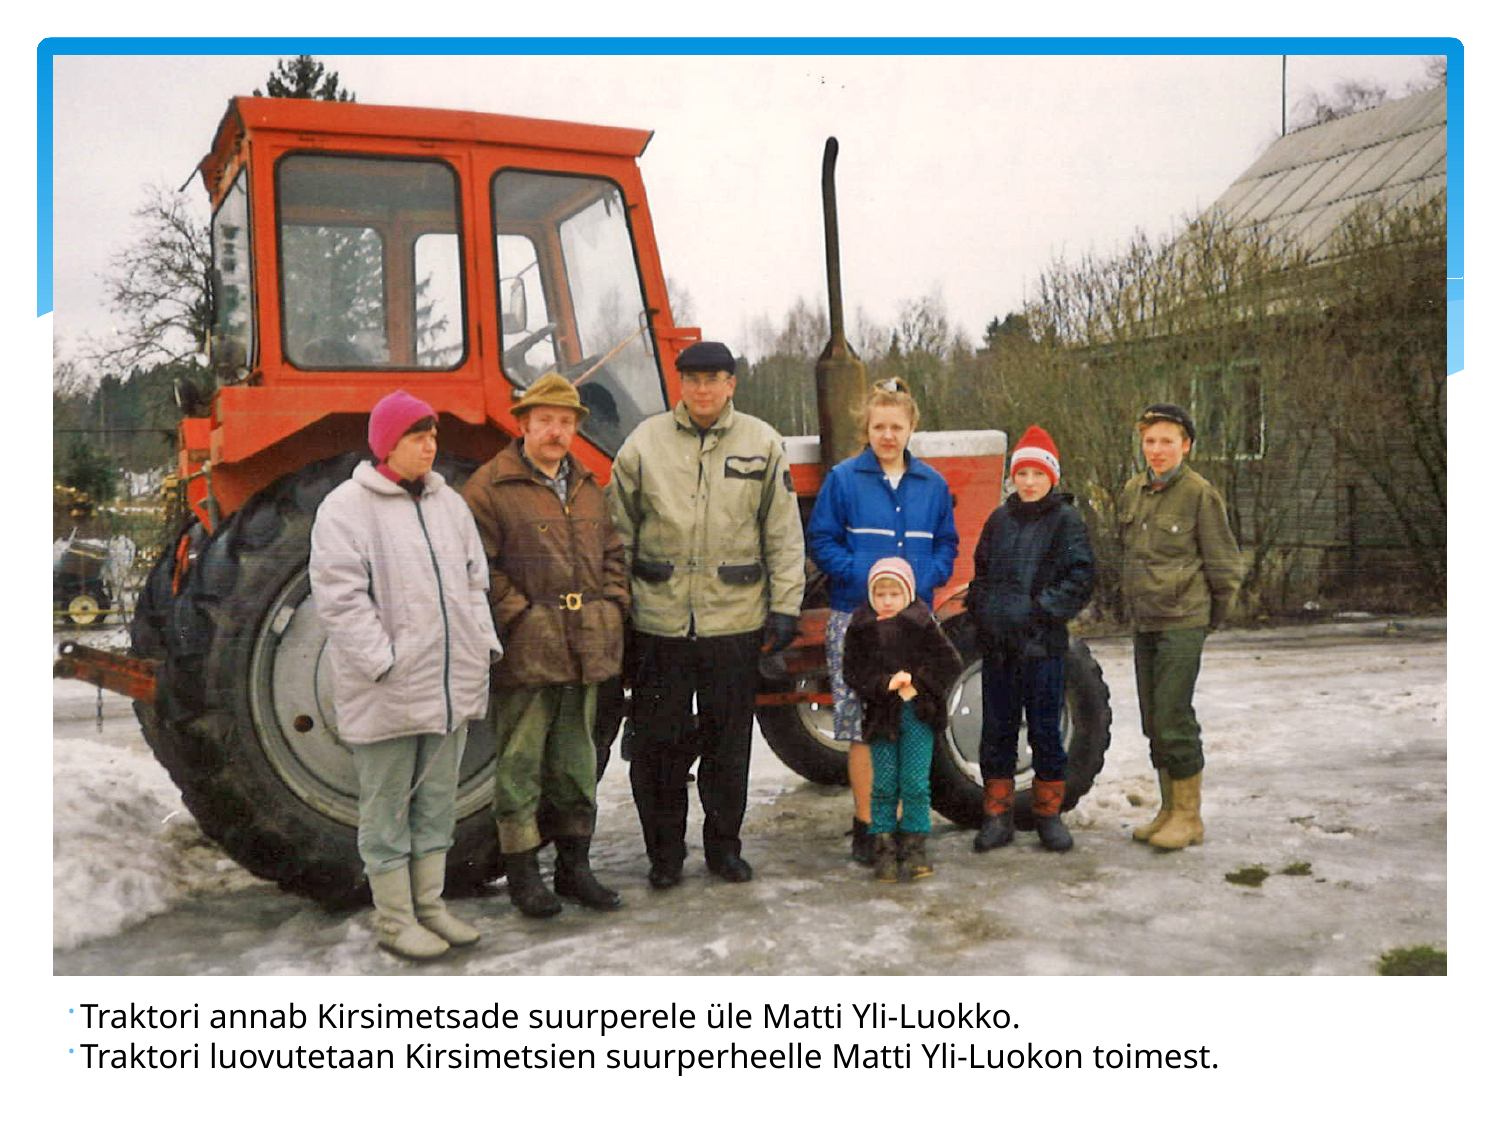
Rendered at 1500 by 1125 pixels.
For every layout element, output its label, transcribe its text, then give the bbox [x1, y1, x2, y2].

text_box • Traktori annab Kirsimetsade suurperele üle Matti Yli-Luokko. • Traktori luovutetaan Kirsimetsien suurperheelle Matti Yli-Luokon toimest. [53, 987, 1500, 1083]
picture [52, 56, 1448, 977]
